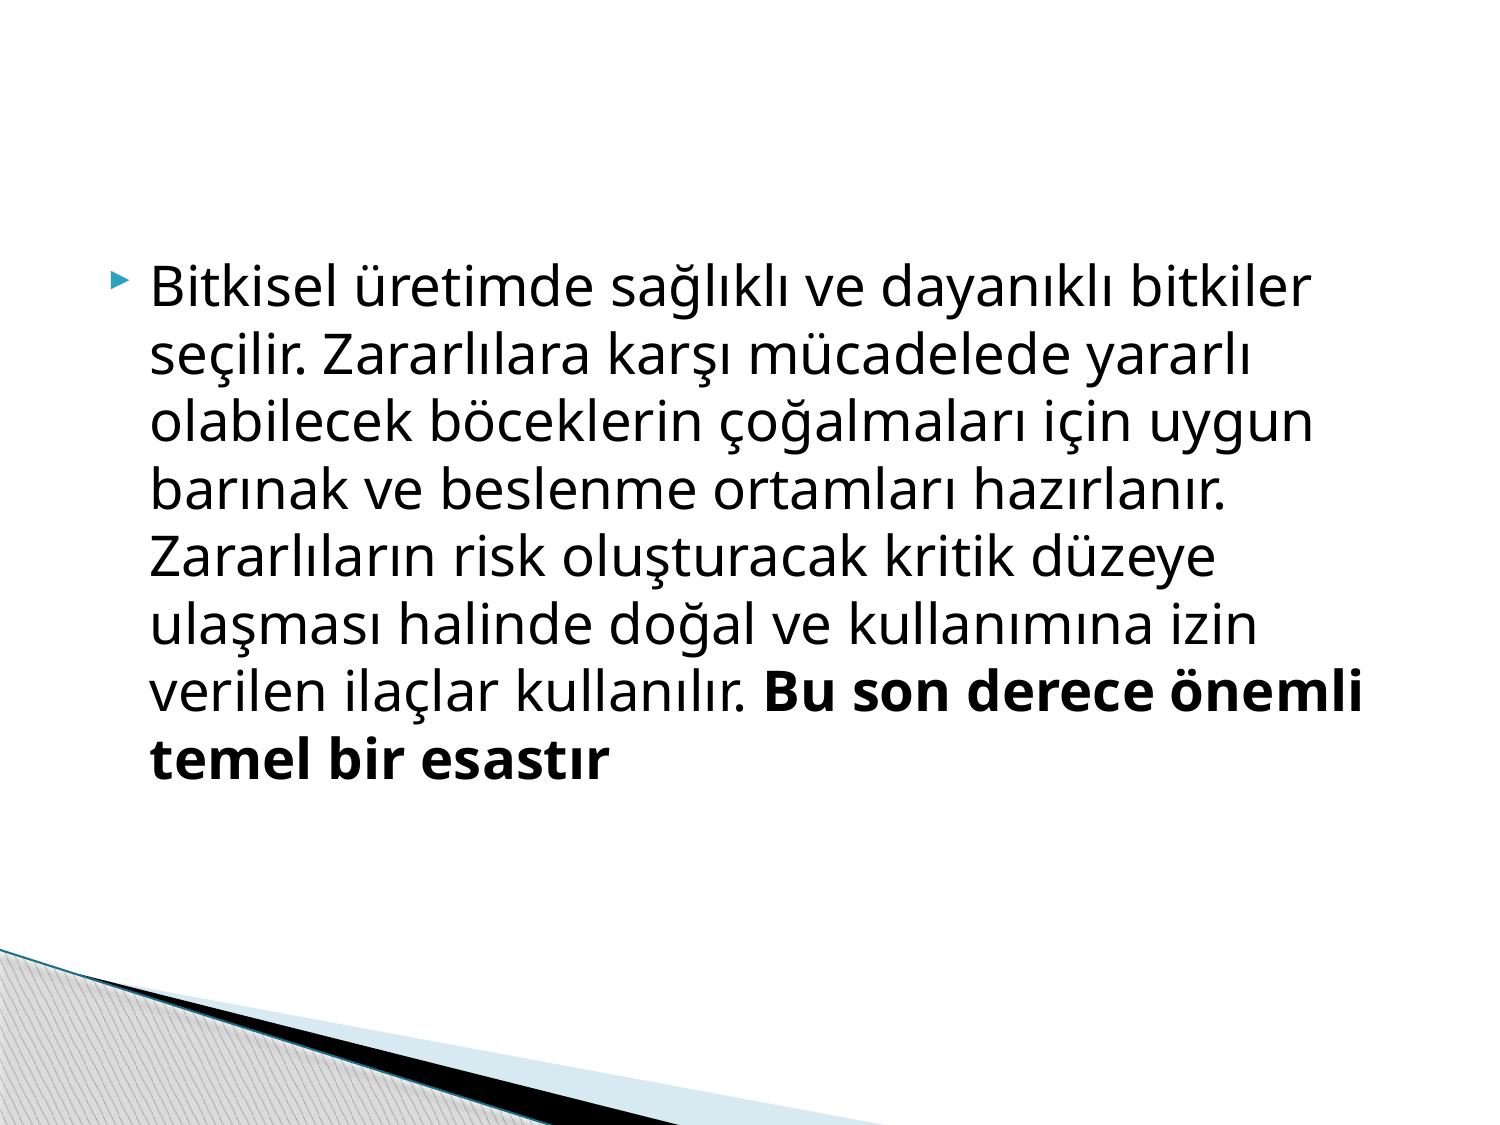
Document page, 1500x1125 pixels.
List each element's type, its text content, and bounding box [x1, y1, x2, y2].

list Bitkisel üretimde sağlıklı ve dayanıklı bitkiler seçilir. Zararlılara karşı mücadelede yararlı olabilecek böceklerin çoğalmaları için uygun barınak ve beslenme ortamları hazırlanır. Zararlıların risk oluşturacak kritik düzeye ulaşması halinde doğal ve kullanımına izin verilen ilaçlar kullanılır. Bu son derece önemli temel bir esastır [75, 243, 1425, 986]
